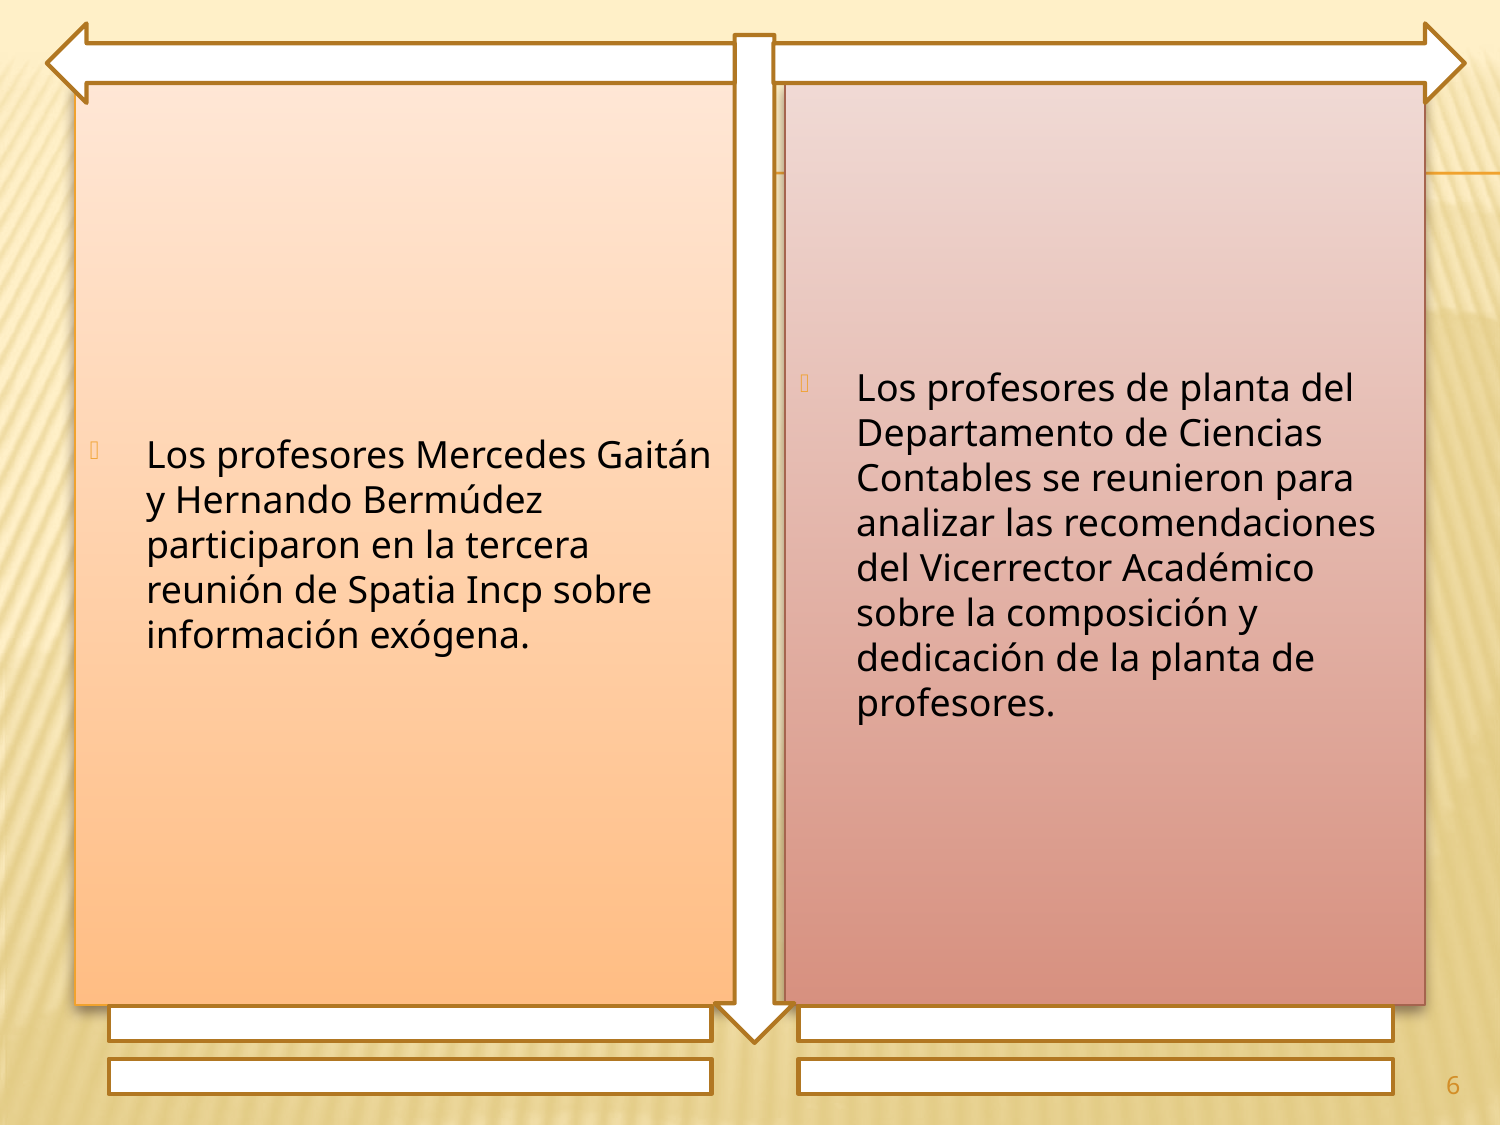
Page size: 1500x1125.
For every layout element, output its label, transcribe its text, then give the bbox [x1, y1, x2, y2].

text_box [107, 1004, 714, 1043]
text_box [771, 21, 1467, 105]
text_box [712, 32, 797, 1046]
text_box [796, 1004, 1395, 1043]
list Los profesores Mercedes Gaitán y Hernando Bermúdez participaron en la tercera reunión de Spatia Incp sobre información exógena. [74, 86, 732, 1006]
text_box [796, 1057, 1395, 1096]
text_box [107, 1057, 714, 1096]
list Los profesores de planta del Departamento de Ciencias Contables se reunieron para analizar las recomendaciones del Vicerrector Académico sobre la composición y dedicación de la planta de profesores. [784, 86, 1426, 1006]
text_box [44, 21, 737, 105]
slide_number 6 [1350, 1062, 1475, 1103]
